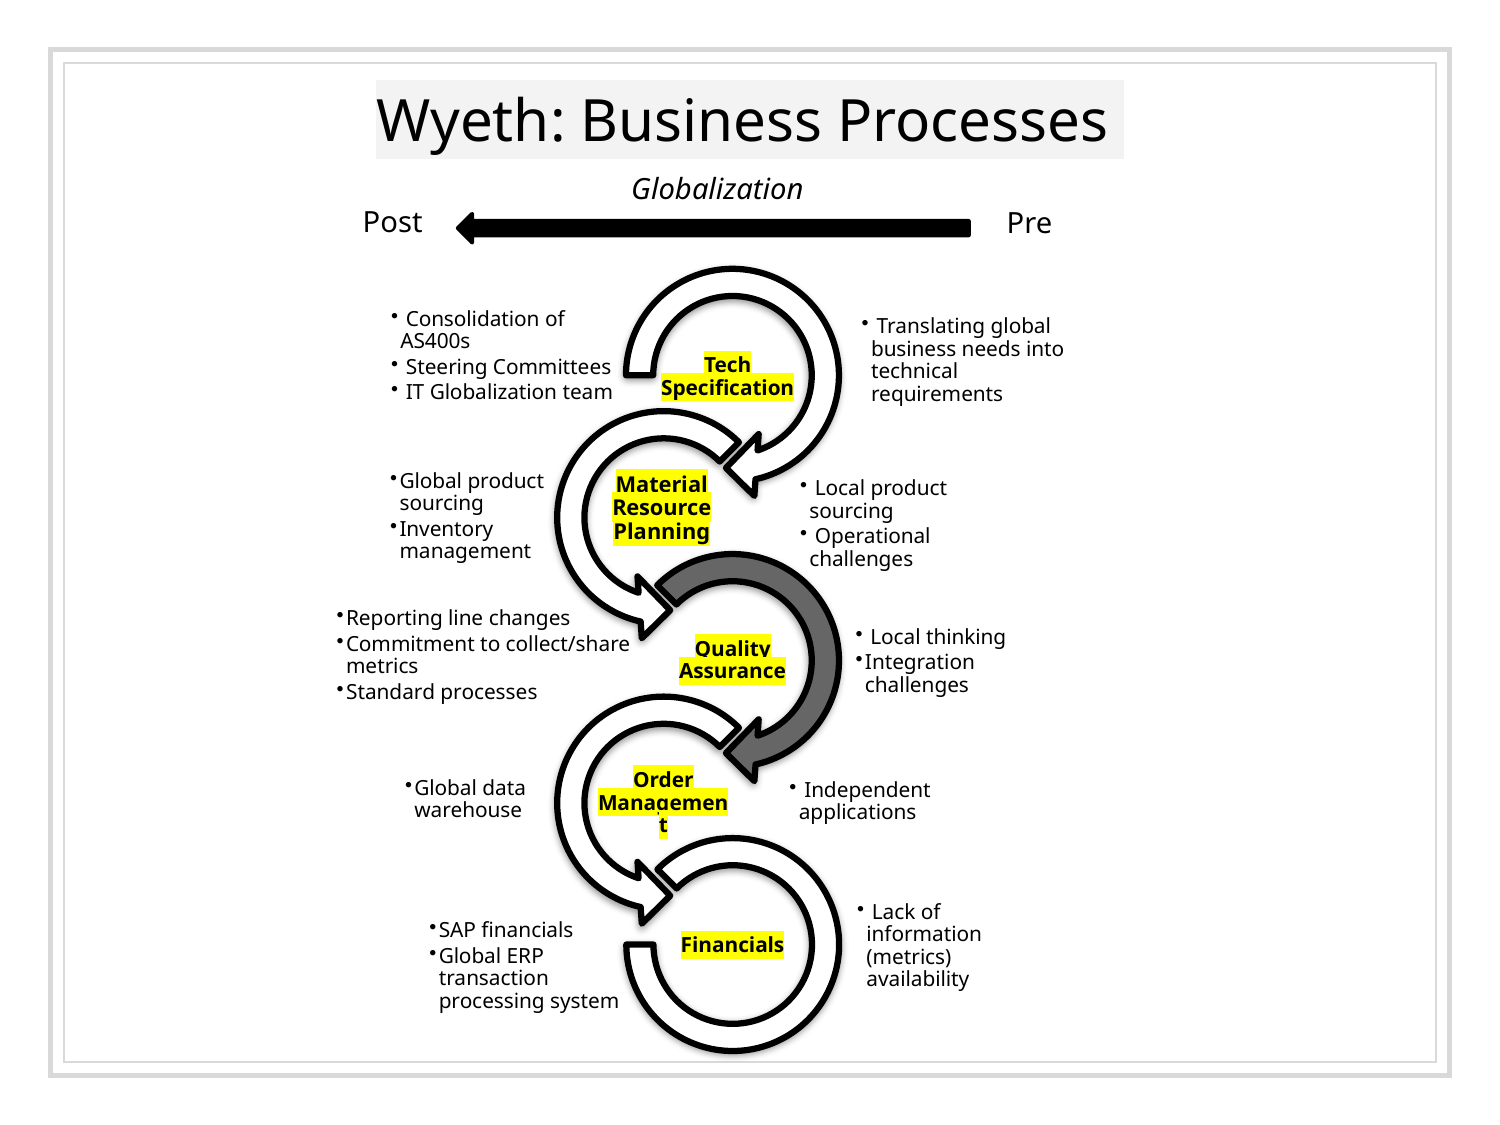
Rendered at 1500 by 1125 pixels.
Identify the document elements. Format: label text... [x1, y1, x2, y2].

title Wyeth: Business Processes [75, 73, 1425, 164]
text_box Post [347, 196, 458, 246]
text_box [458, 212, 971, 245]
text_box Globalization [616, 163, 833, 213]
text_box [389, 278, 617, 417]
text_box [272, 251, 1311, 1052]
text_box Pre [991, 196, 1084, 247]
